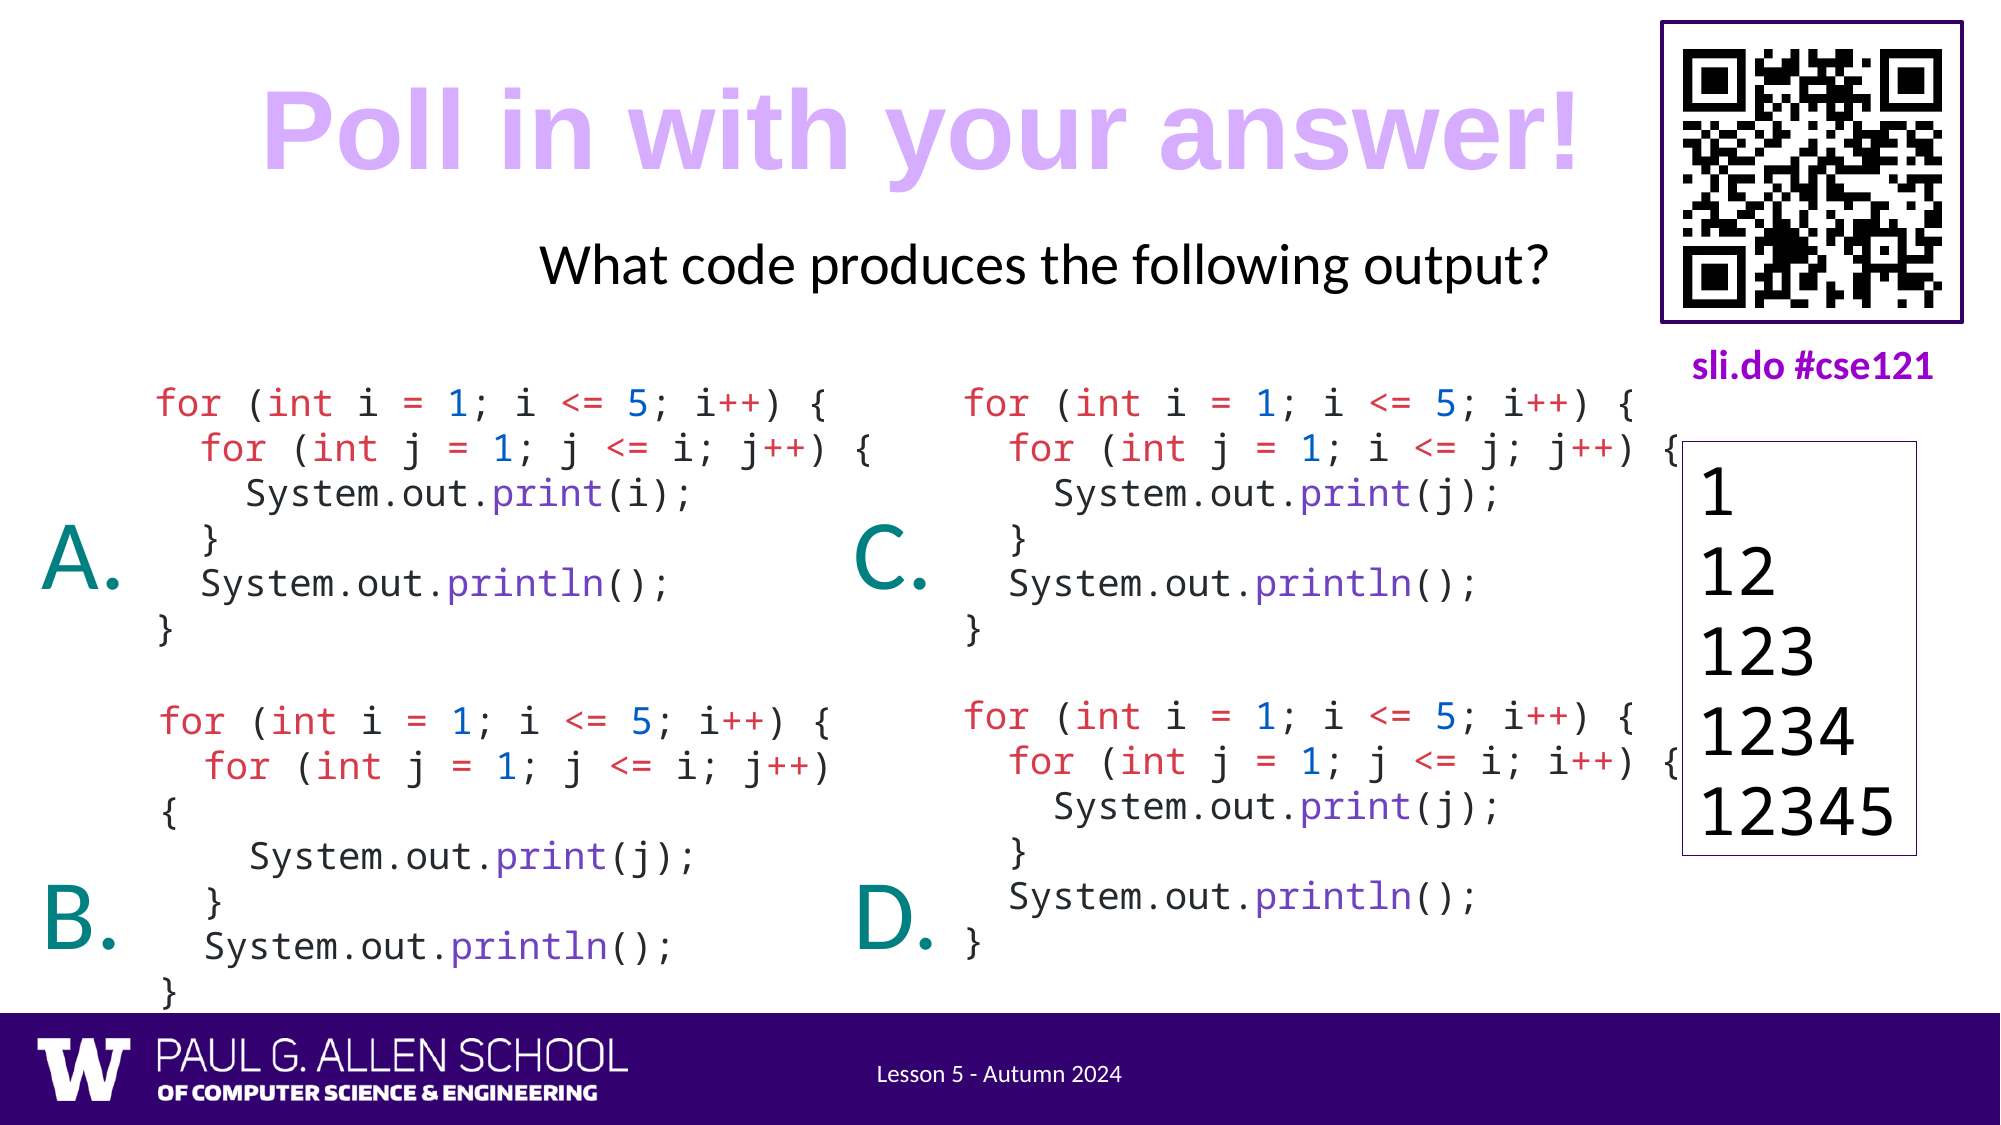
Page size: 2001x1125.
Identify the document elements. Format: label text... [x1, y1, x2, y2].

text_box for (int i = 1; i <= 5; i++) { for (int j = 1; j <= i; j++) { System.out.print(i); } System.out.println(); } [139, 371, 897, 657]
footer Lesson 5 - Autumn 2024 [662, 1042, 1338, 1103]
text_box A. B. C. D. [27, 242, 1591, 965]
title What code produces the following output? [524, 218, 1607, 371]
picture [0, 1013, 2000, 1125]
text_box for (int i = 1; i <= 5; i++) { for (int j = 1; j <= i; i++) { System.out.print(j); } System.out.println(); } [947, 684, 1727, 970]
picture [1683, 49, 1942, 308]
text_box for (int i = 1; i <= 5; i++) { for (int j = 1; j <= i; j++) { System.out.print(j); } System.out.println(); } [143, 689, 868, 1020]
text_box for (int i = 1; i <= 5; i++) { for (int j = 1; i <= j; j++) { System.out.print(j); } System.out.println(); } [947, 371, 1727, 656]
text_box 1 12 123 1234 12345 [1682, 441, 1917, 856]
